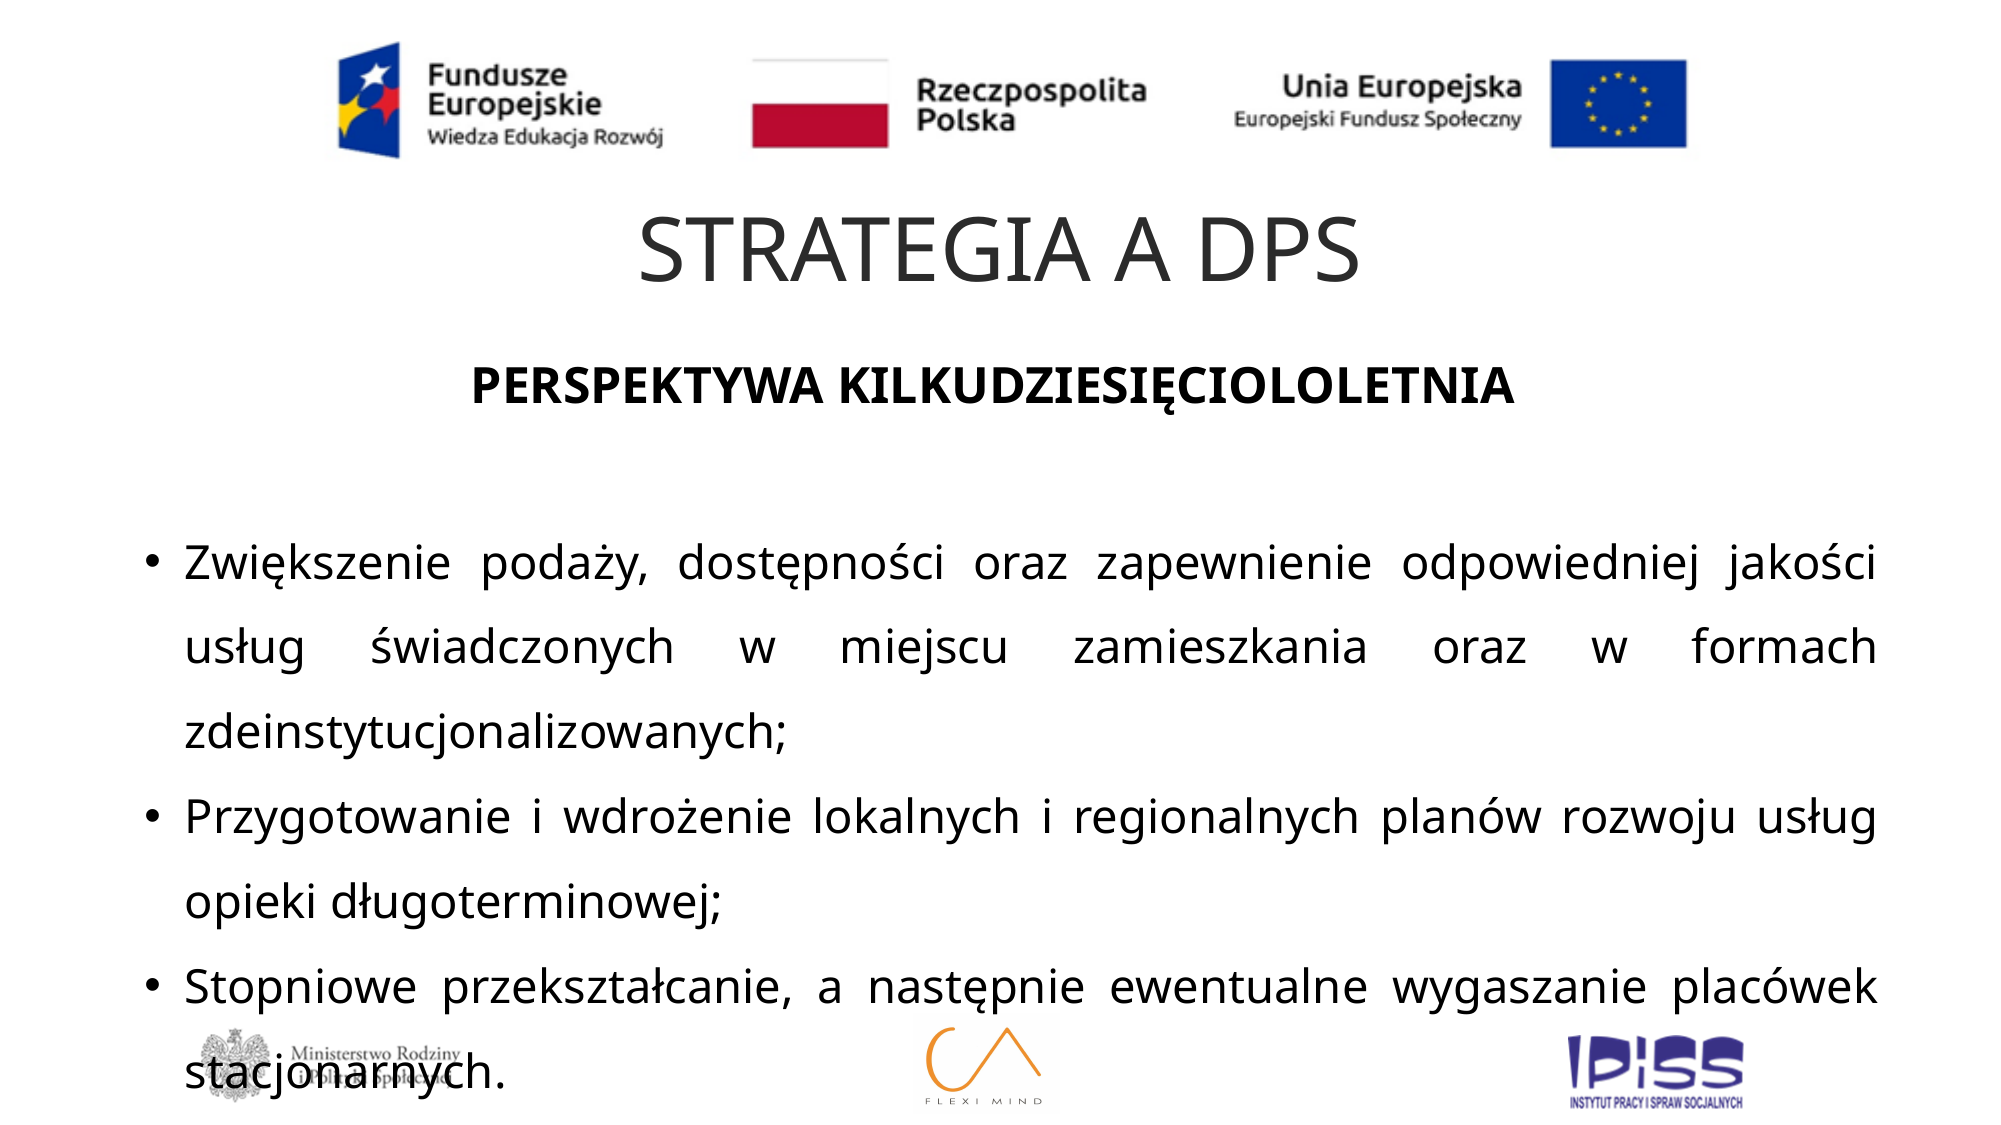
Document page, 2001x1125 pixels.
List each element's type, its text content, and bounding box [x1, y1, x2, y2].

text_box STRATEGIA A DPS [74, 192, 1926, 300]
text_box PERSPEKTYWA KILKUDZIESIĘCIOLOLETNIA Zwiększenie podaży, dostępności oraz zapewnienie odpowiedniej jakości usług świadczonych w miejscu zamieszkania oraz w formach zdeinstytucjonalizowanych; Przygotowanie i wdrożenie lokalnych i regionalnych planów rozwoju usług opieki długoterminowej; Stopniowe przekształcanie, a następnie ewentualne wygaszanie placówek stacjonarnych. [104, 273, 1882, 1125]
picture [185, 24, 1747, 179]
